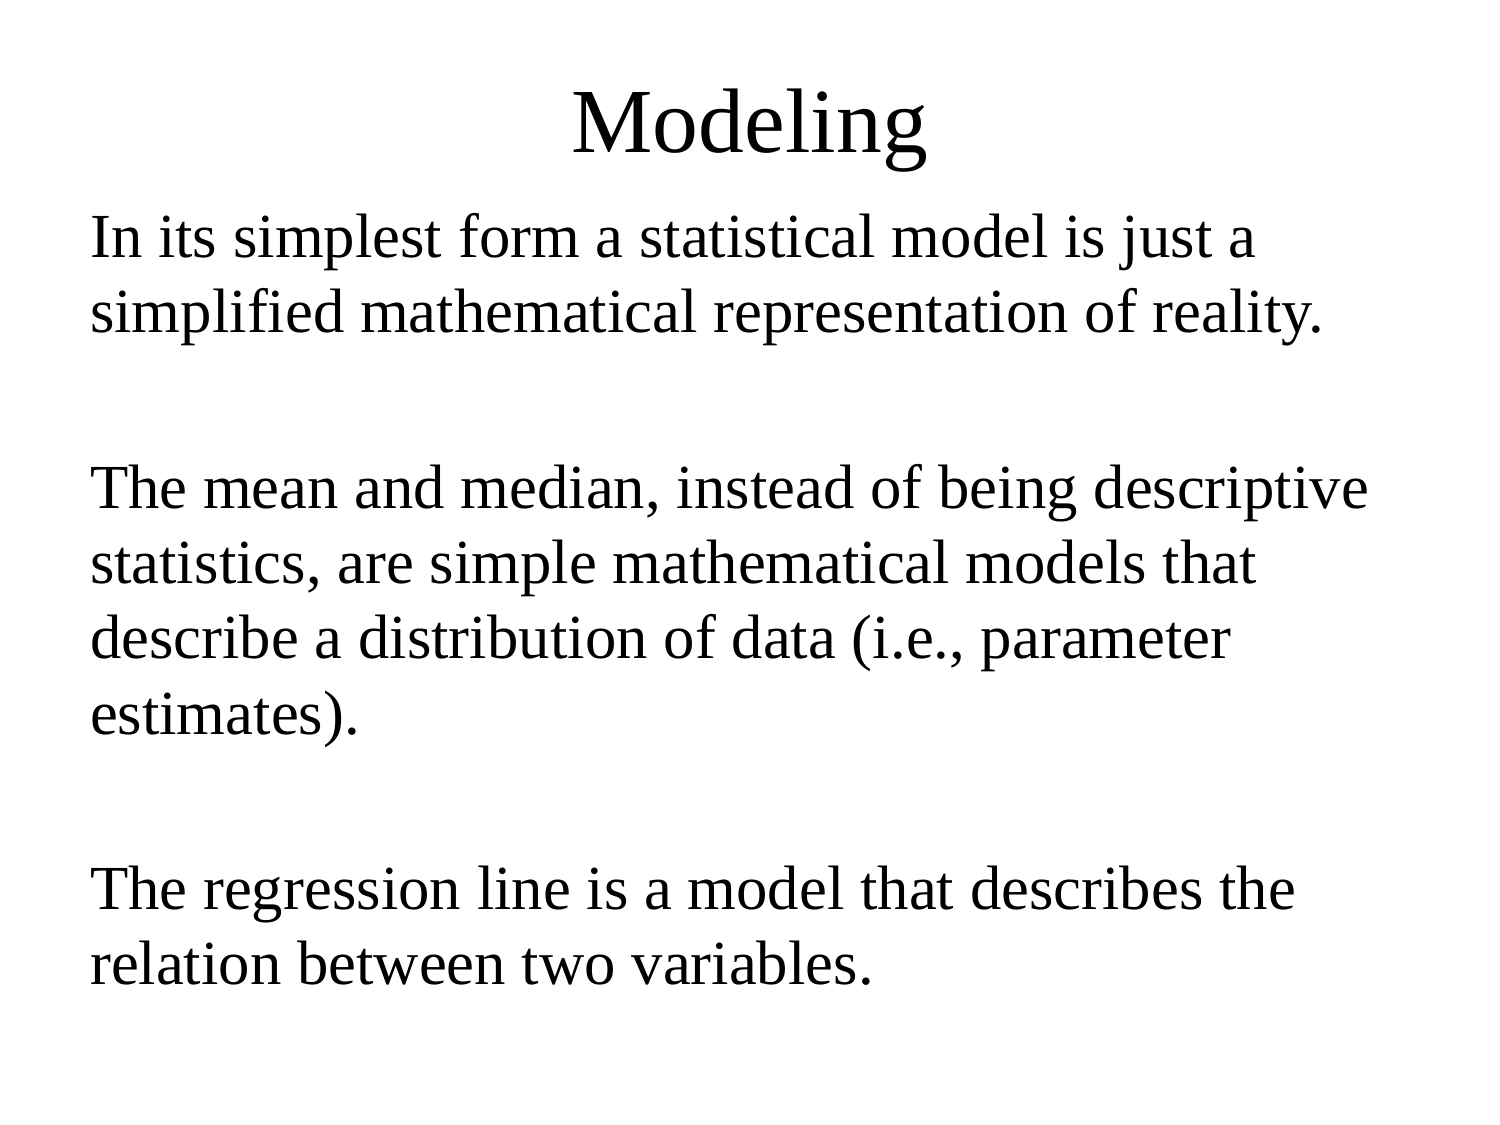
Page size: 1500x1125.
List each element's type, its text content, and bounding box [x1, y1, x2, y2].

title Modeling [75, 45, 1425, 187]
list In its simplest form a statistical model is just a simplified mathematical representation of reality. The mean and median, instead of being descriptive statistics, are simple mathematical models that describe a distribution of data (i.e., parameter estimates). The regression line is a model that describes the relation between two variables. [75, 187, 1425, 1005]
